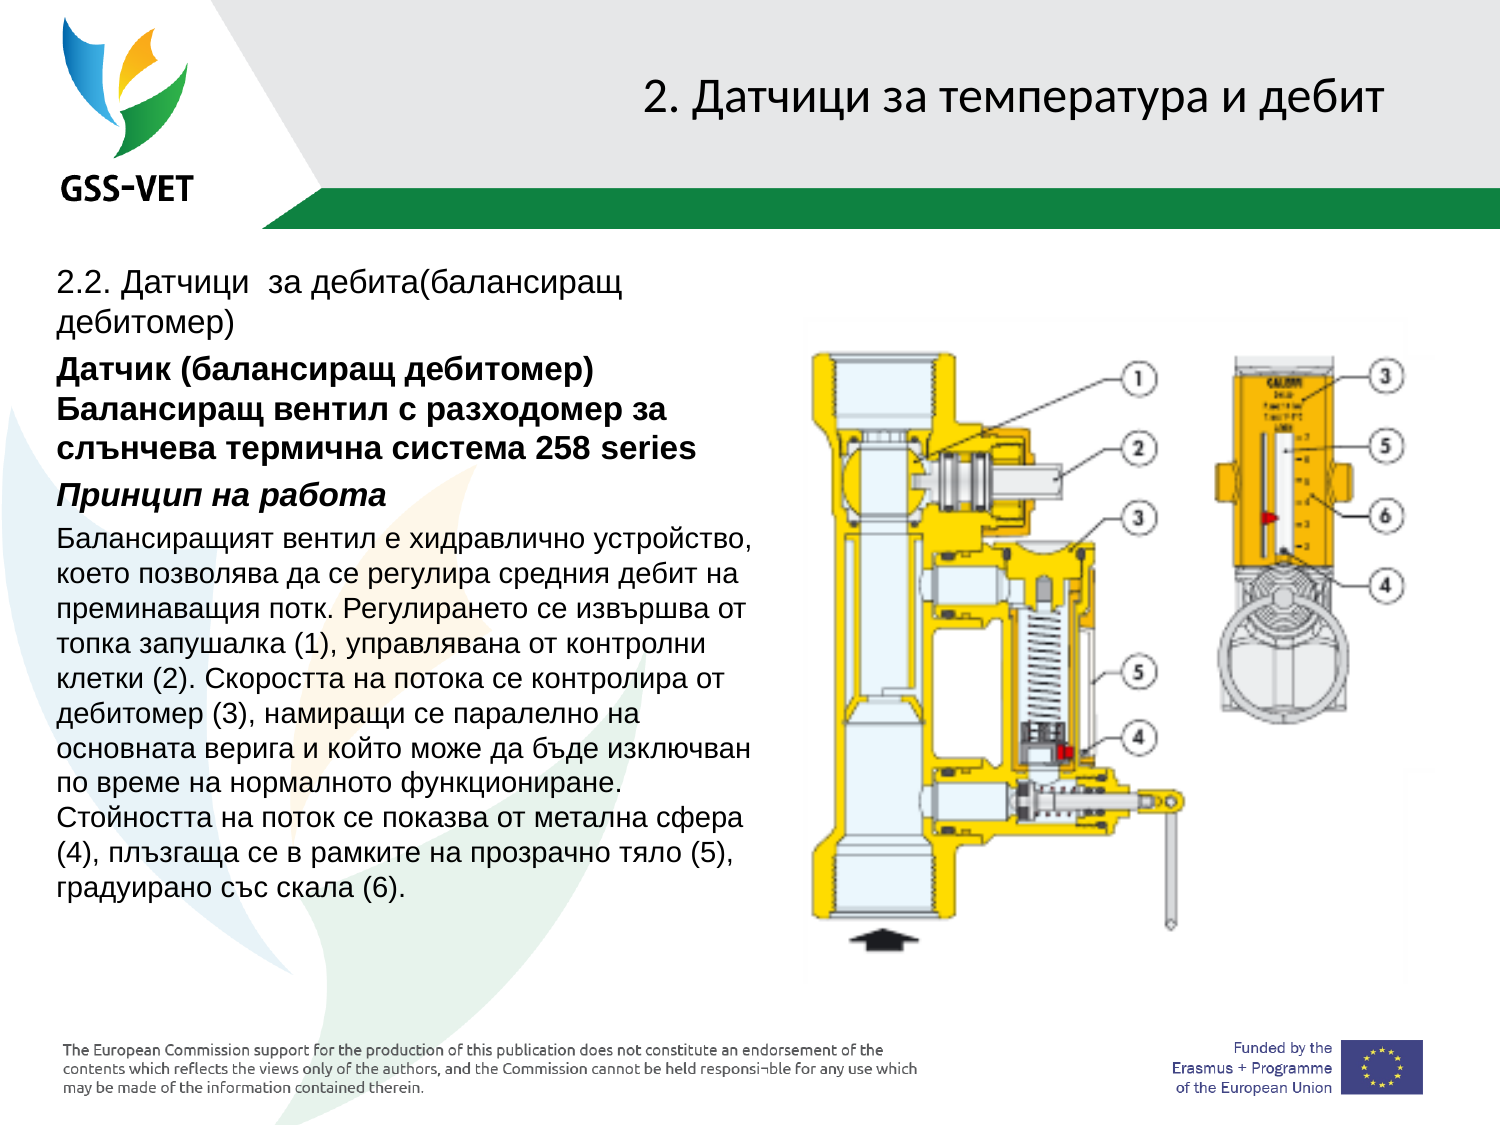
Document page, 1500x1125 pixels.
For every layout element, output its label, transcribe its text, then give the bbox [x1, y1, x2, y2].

picture [0, 0, 1500, 1125]
title 2. Датчици за температура и дебит [324, 0, 1425, 185]
list 2.2. Датчици за дебита(балансиращ дебитомер) Датчик (балансиращ дебитомер) Балансиращ вентил с разходомер за слънчева термична система 258 series Принцип на работа Балансиращият вентил е хидравлично устройство, което позволява да се регулира средния дебит на преминаващия потк. Регулирането се извършва от топка запушалка (1), управлявана от контролни клетки (2). Скоростта на потока се контролира от дебитомер (3), намиращи се паралелно на основната верига и който може да бъде изключван по време на нормалното функциониране. Стойността на поток се показва от метална сфера (4), плъзгаща се в рамките на прозрачно тяло (5), градуирано със скала (6). [41, 252, 788, 996]
